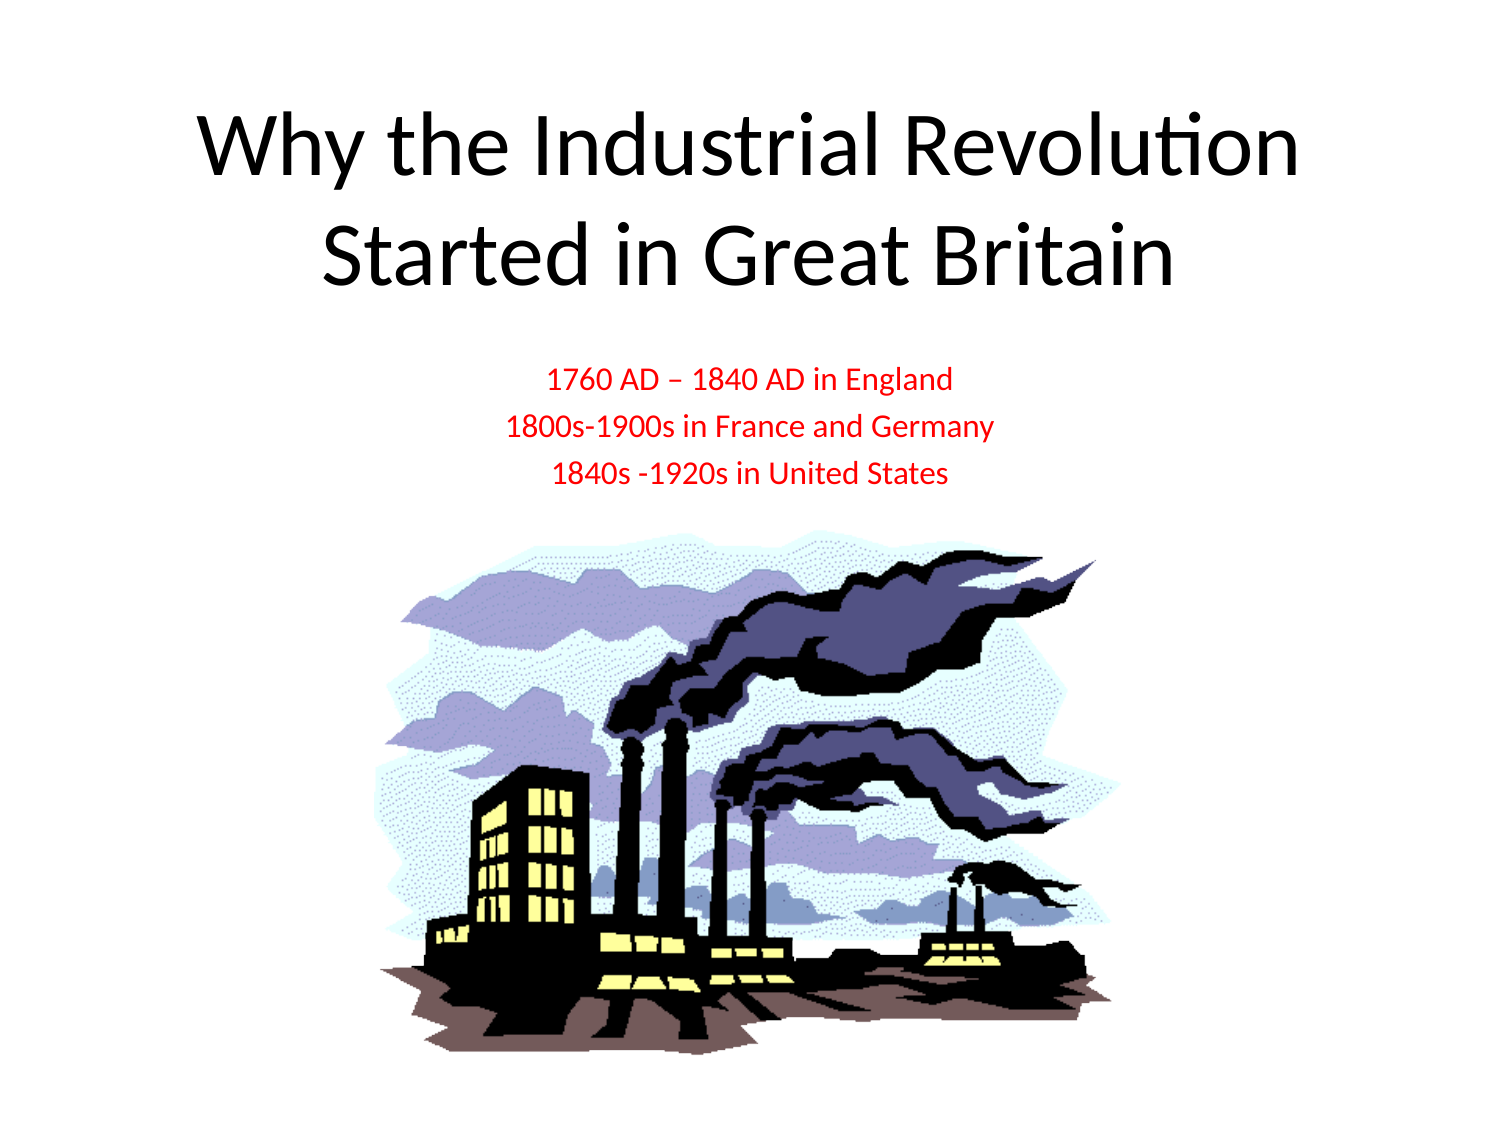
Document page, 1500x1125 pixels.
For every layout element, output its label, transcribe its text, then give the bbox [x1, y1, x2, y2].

picture [373, 524, 1126, 1060]
subtitle 1760 AD – 1840 AD in England 1800s-1900s in France and Germany 1840s -1920s in United States [225, 350, 1275, 500]
title Why the Industrial Revolution Started in Great Britain [112, 62, 1388, 325]
